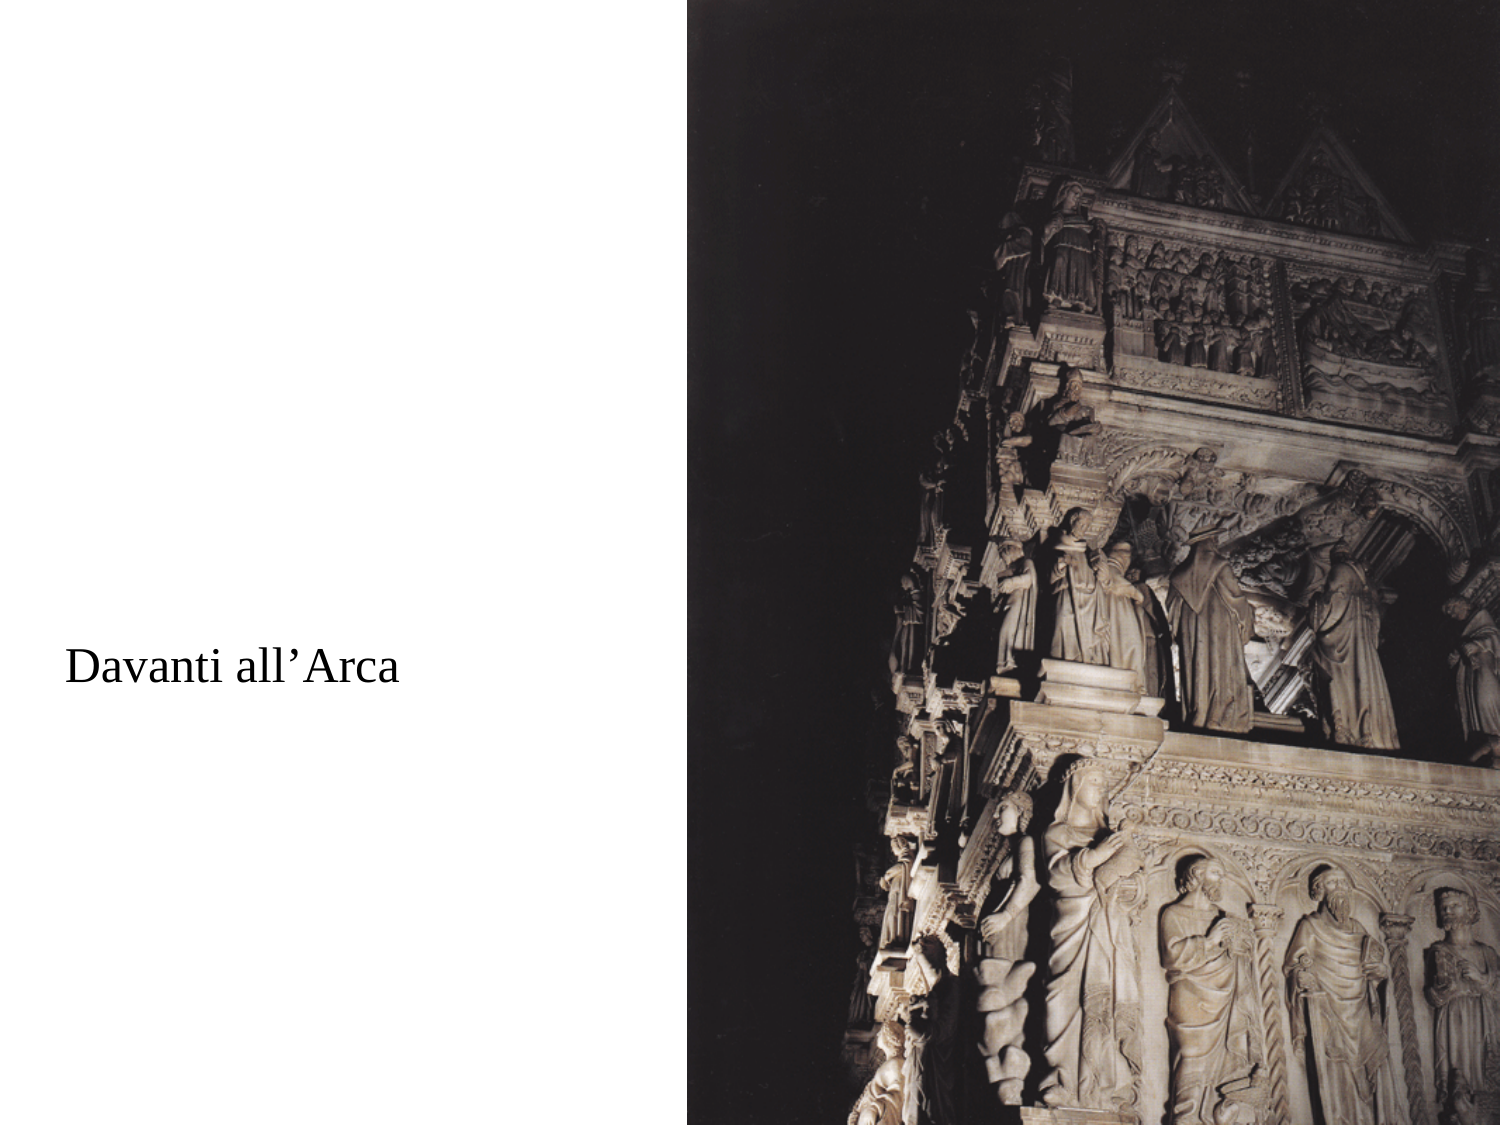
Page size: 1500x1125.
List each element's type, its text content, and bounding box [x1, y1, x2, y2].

picture [686, 0, 1500, 1125]
text_box Davanti all’Arca [49, 624, 650, 700]
